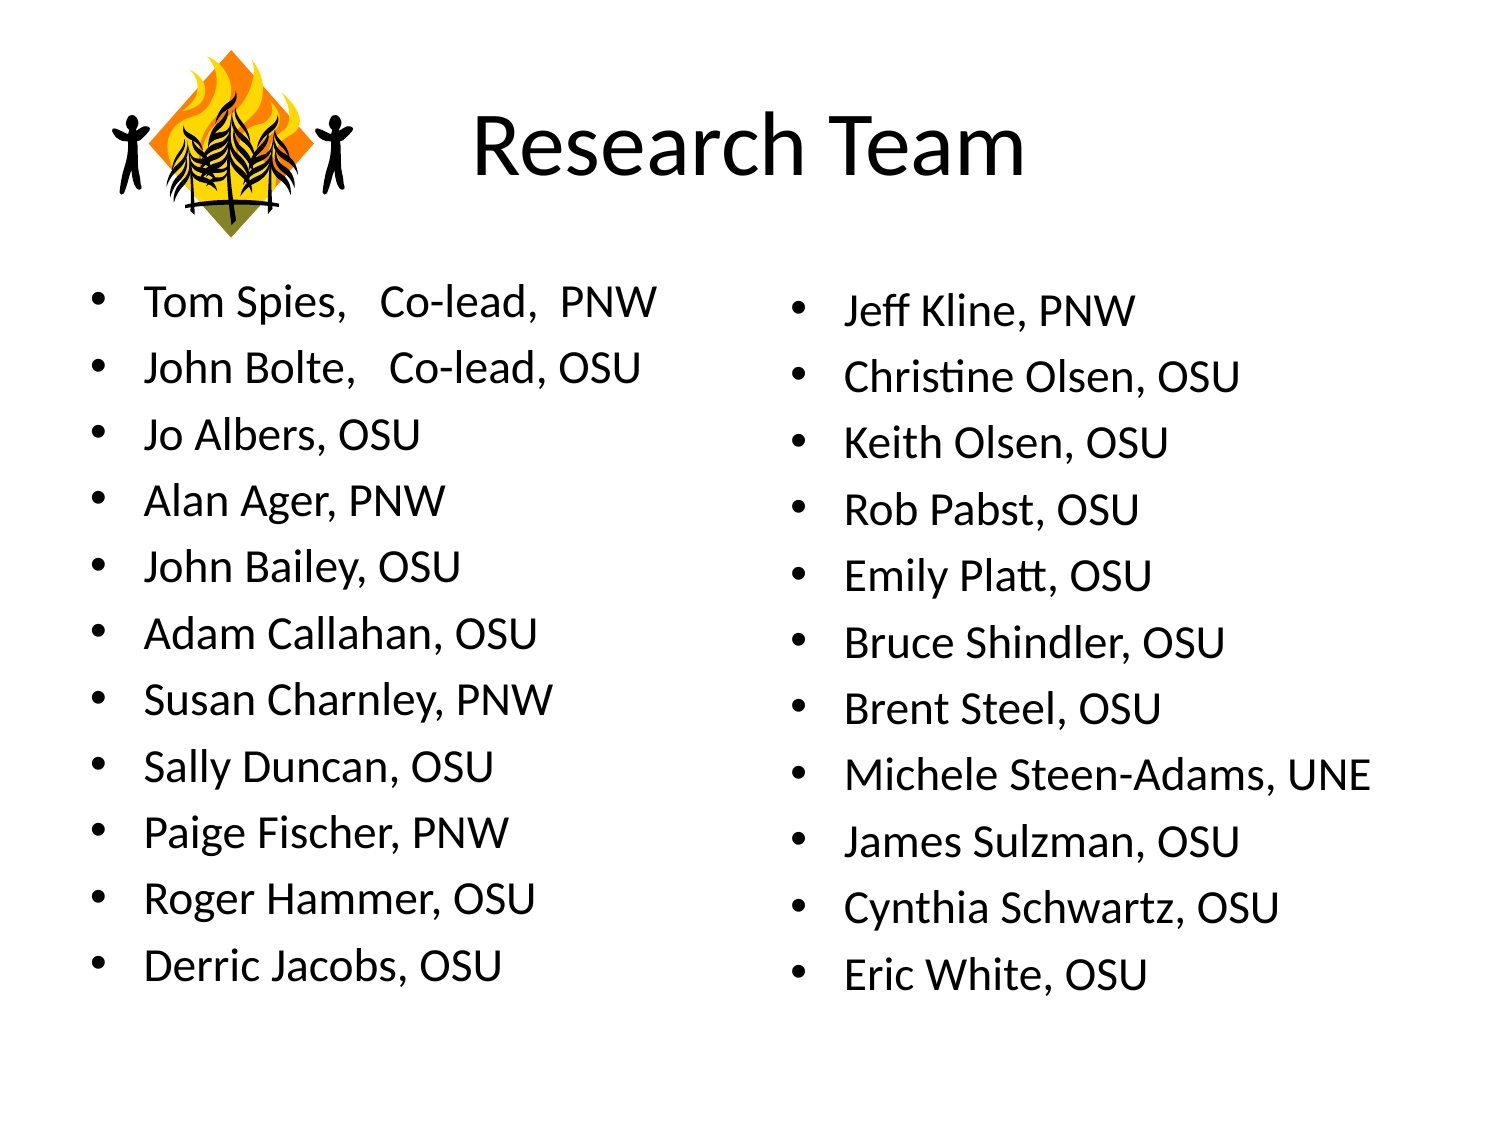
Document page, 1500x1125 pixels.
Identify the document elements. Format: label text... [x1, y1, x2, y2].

list Tom Spies, Co-lead, PNW John Bolte, Co-lead, OSU Jo Albers, OSU Alan Ager, PNW John Bailey, OSU Adam Callahan, OSU Susan Charnley, PNW Sally Duncan, OSU Paige Fischer, PNW Roger Hammer, OSU Derric Jacobs, OSU [75, 262, 738, 1005]
title Research Team [75, 45, 1425, 233]
list Jeff Kline, PNW Christine Olsen, OSU Keith Olsen, OSU Rob Pabst, OSU Emily Platt, OSU Bruce Shindler, OSU Brent Steel, OSU Michele Steen-Adams, UNE James Sulzman, OSU Cynthia Schwartz, OSU Eric White, OSU [775, 271, 1438, 1014]
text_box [112, 49, 351, 238]
